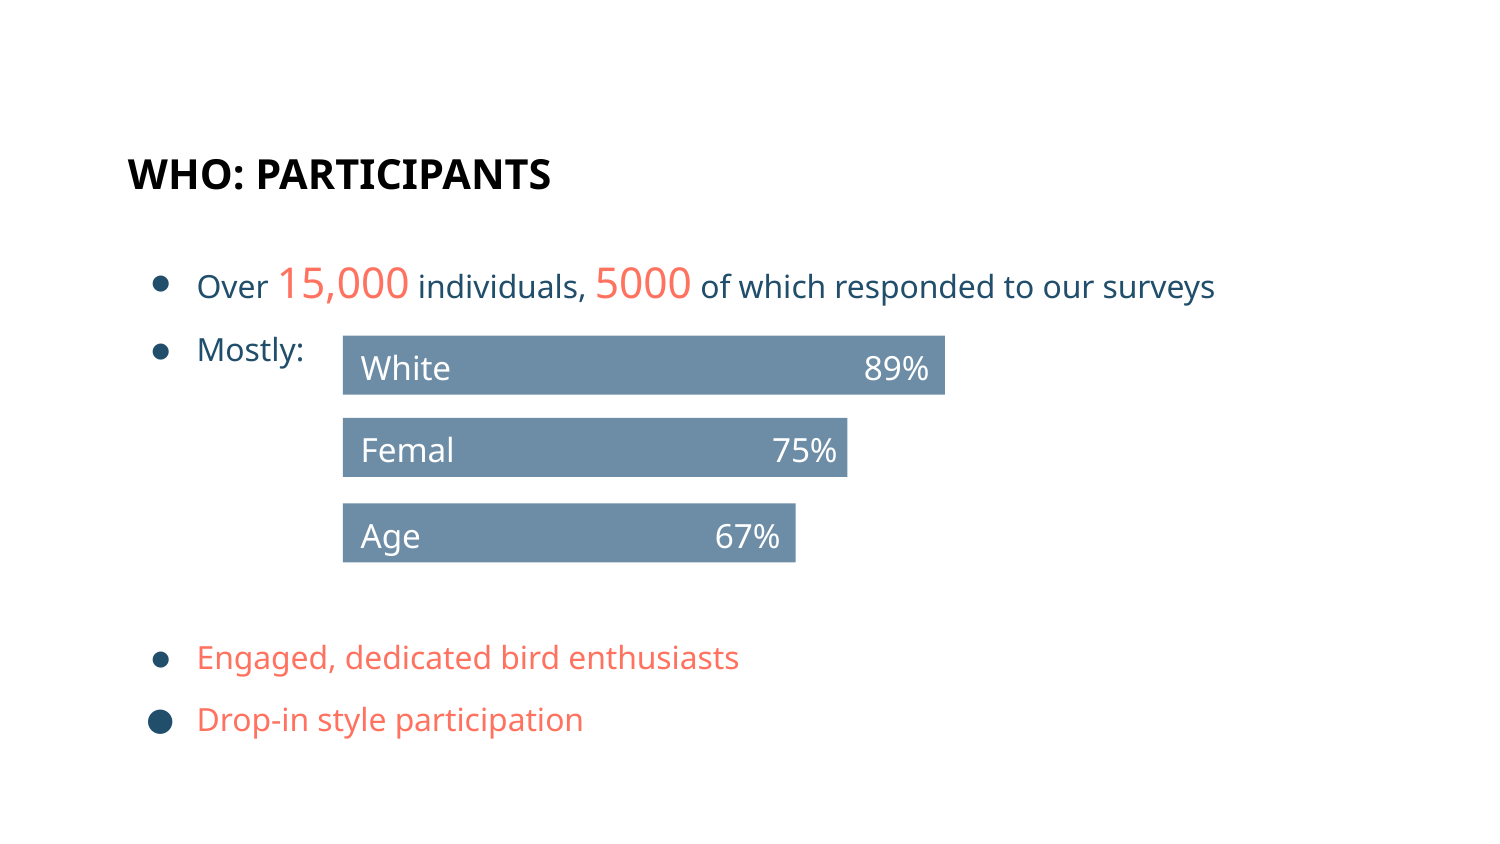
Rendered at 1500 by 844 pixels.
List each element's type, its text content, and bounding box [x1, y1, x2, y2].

title WHO: PARTICIPANTS [112, 88, 574, 213]
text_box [342, 332, 946, 571]
list Over 15,000 individuals, 5000 of which responded to our surveys Mostly: Engaged, dedicated bird enthusiasts Drop-in style participation [112, 233, 1370, 755]
